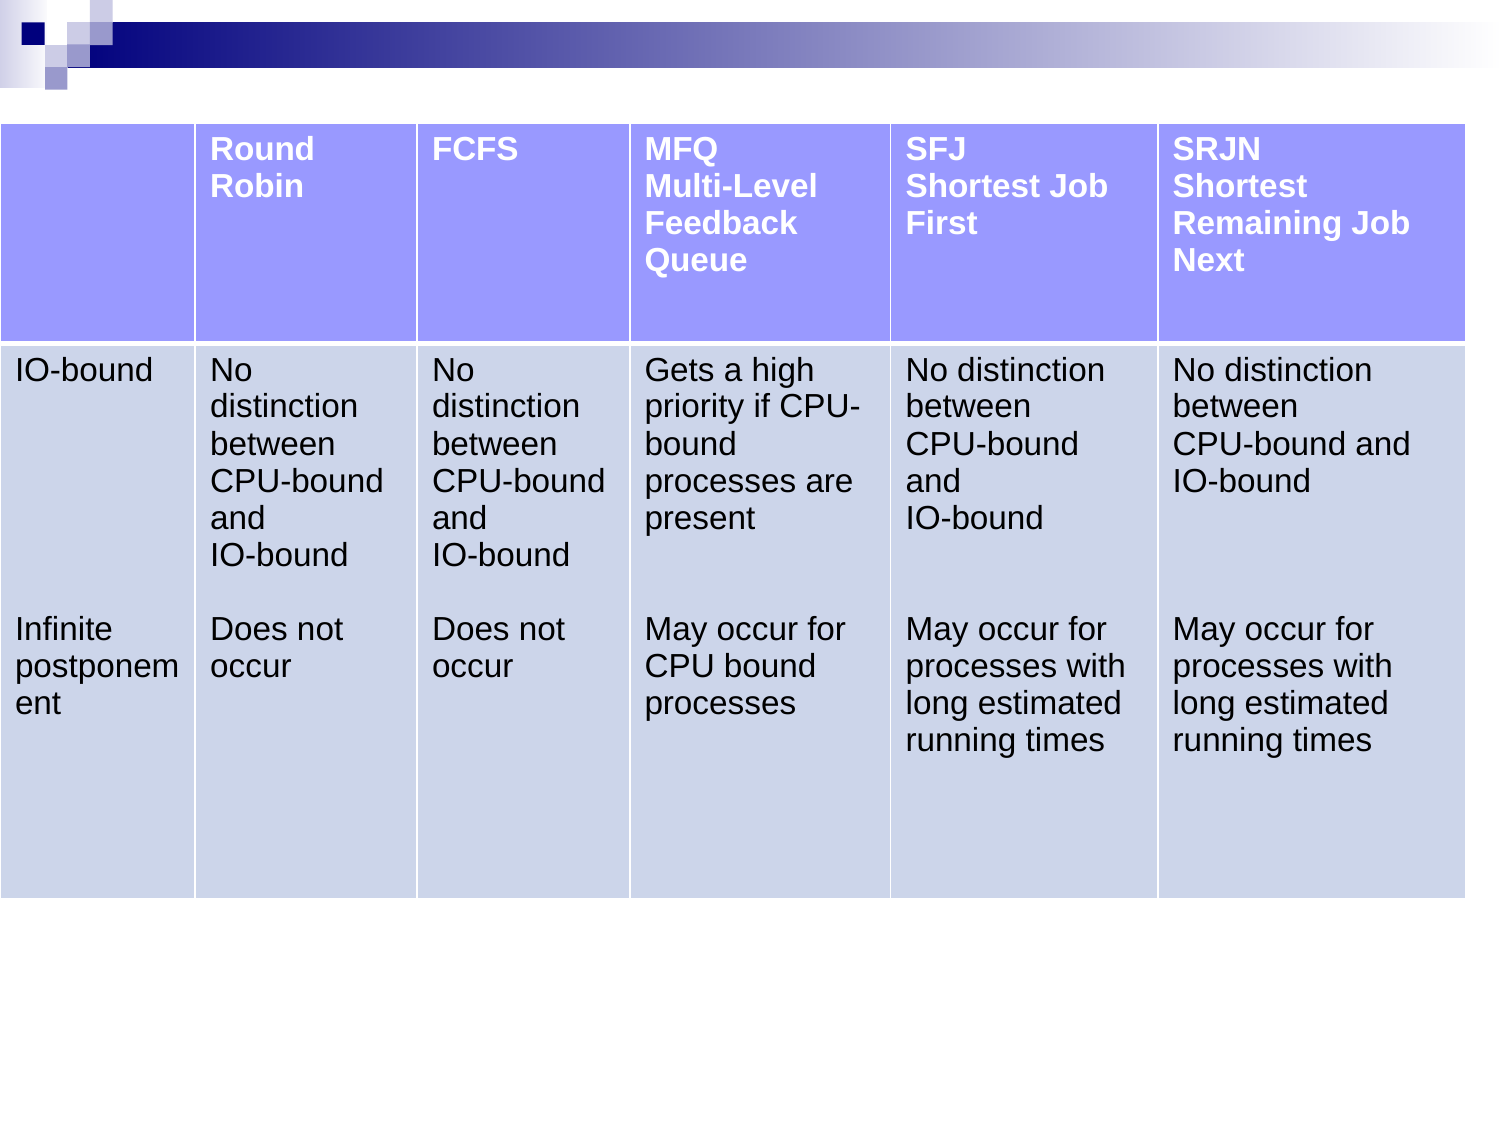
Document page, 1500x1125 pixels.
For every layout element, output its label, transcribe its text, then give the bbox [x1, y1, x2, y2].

table_cell No distinction between CPU-bound and IO-bound Does not occur [418, 346, 629, 898]
table_header SFJ Shortest Job First [891, 124, 1157, 341]
table_header Round Robin [196, 124, 416, 341]
table_header [1, 124, 194, 341]
table_cell No distinction between CPU-bound and IO-bound May occur for processes with long estimated running times [1159, 346, 1465, 898]
table_cell Gets a high priority if CPU-bound processes are present May occur for CPU bound processes [631, 346, 890, 898]
table_cell IO-bound Infinite postponement [1, 346, 194, 898]
table_header MFQ Multi-Level Feedback Queue [631, 124, 890, 341]
table_cell No distinction between CPU-bound and IO-bound May occur for processes with long estimated running times [891, 346, 1157, 898]
table_cell No distinction between CPU-bound and IO-bound Does not occur [196, 346, 416, 898]
table_header FCFS [418, 124, 629, 341]
table_header SRJN Shortest Remaining Job Next [1159, 124, 1465, 341]
